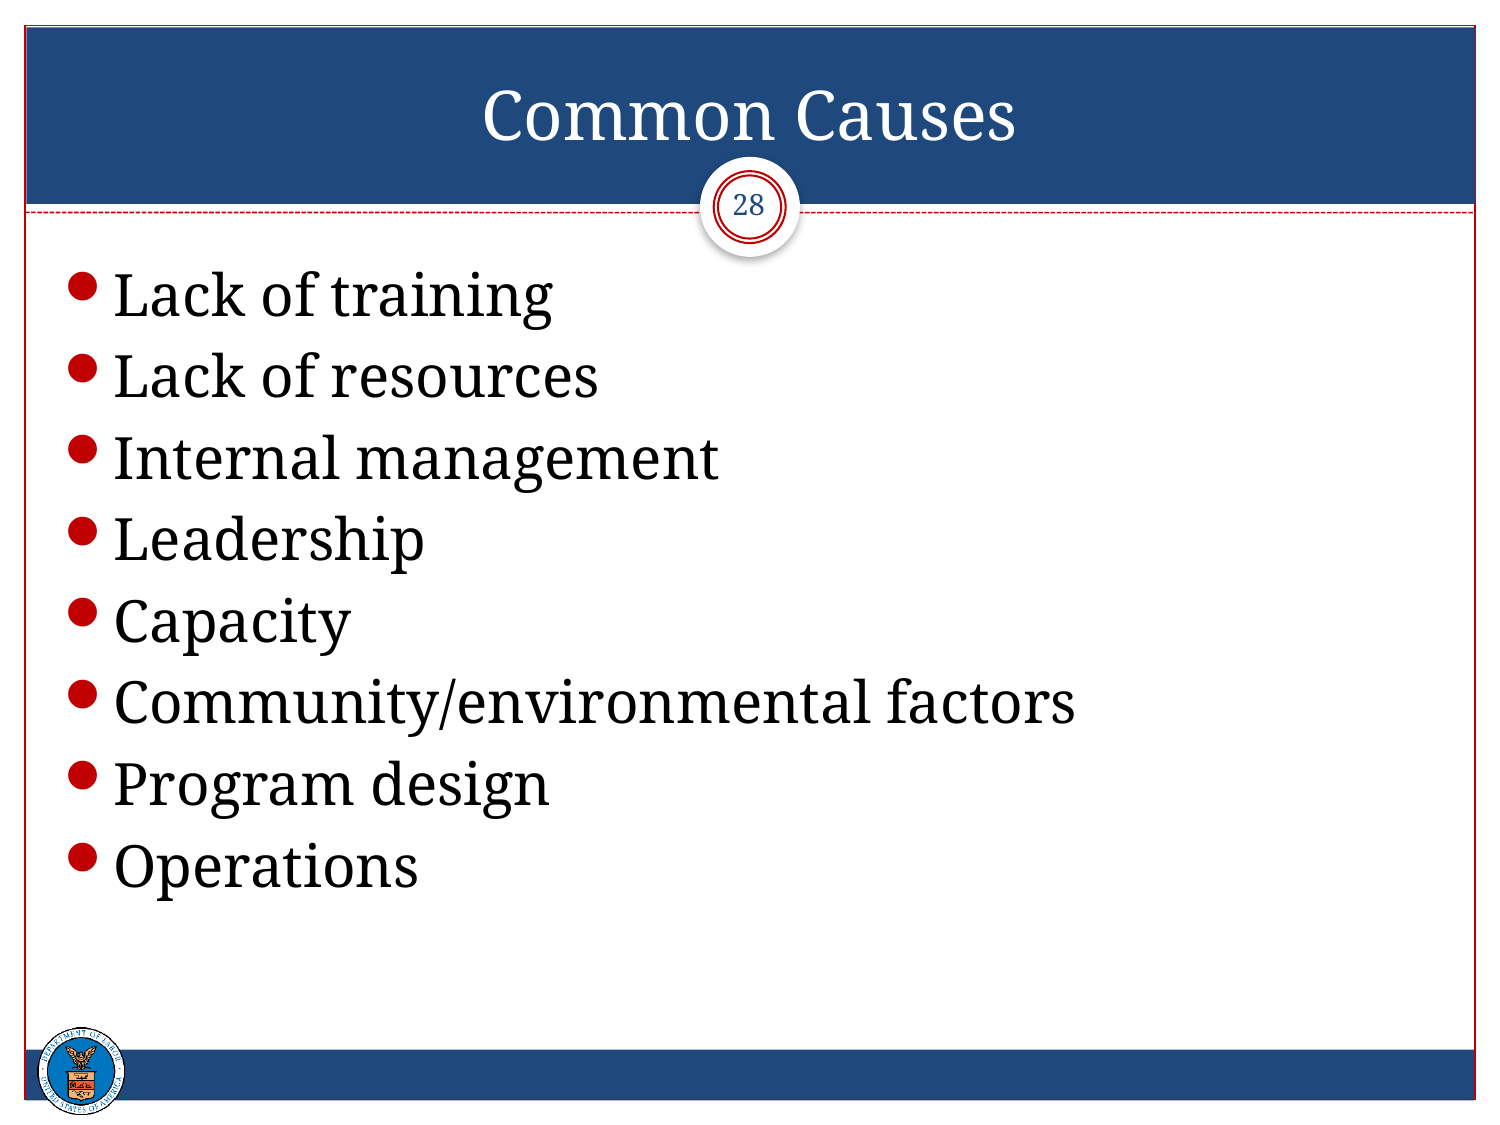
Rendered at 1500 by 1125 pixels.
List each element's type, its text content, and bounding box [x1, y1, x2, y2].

picture [37, 1027, 125, 1115]
list Lack of training Lack of resources Internal management Leadership Capacity Community/environmental factors Program design Operations [49, 250, 1445, 1001]
slide_number 28 [710, 170, 786, 243]
title Common Causes [49, 37, 1450, 162]
